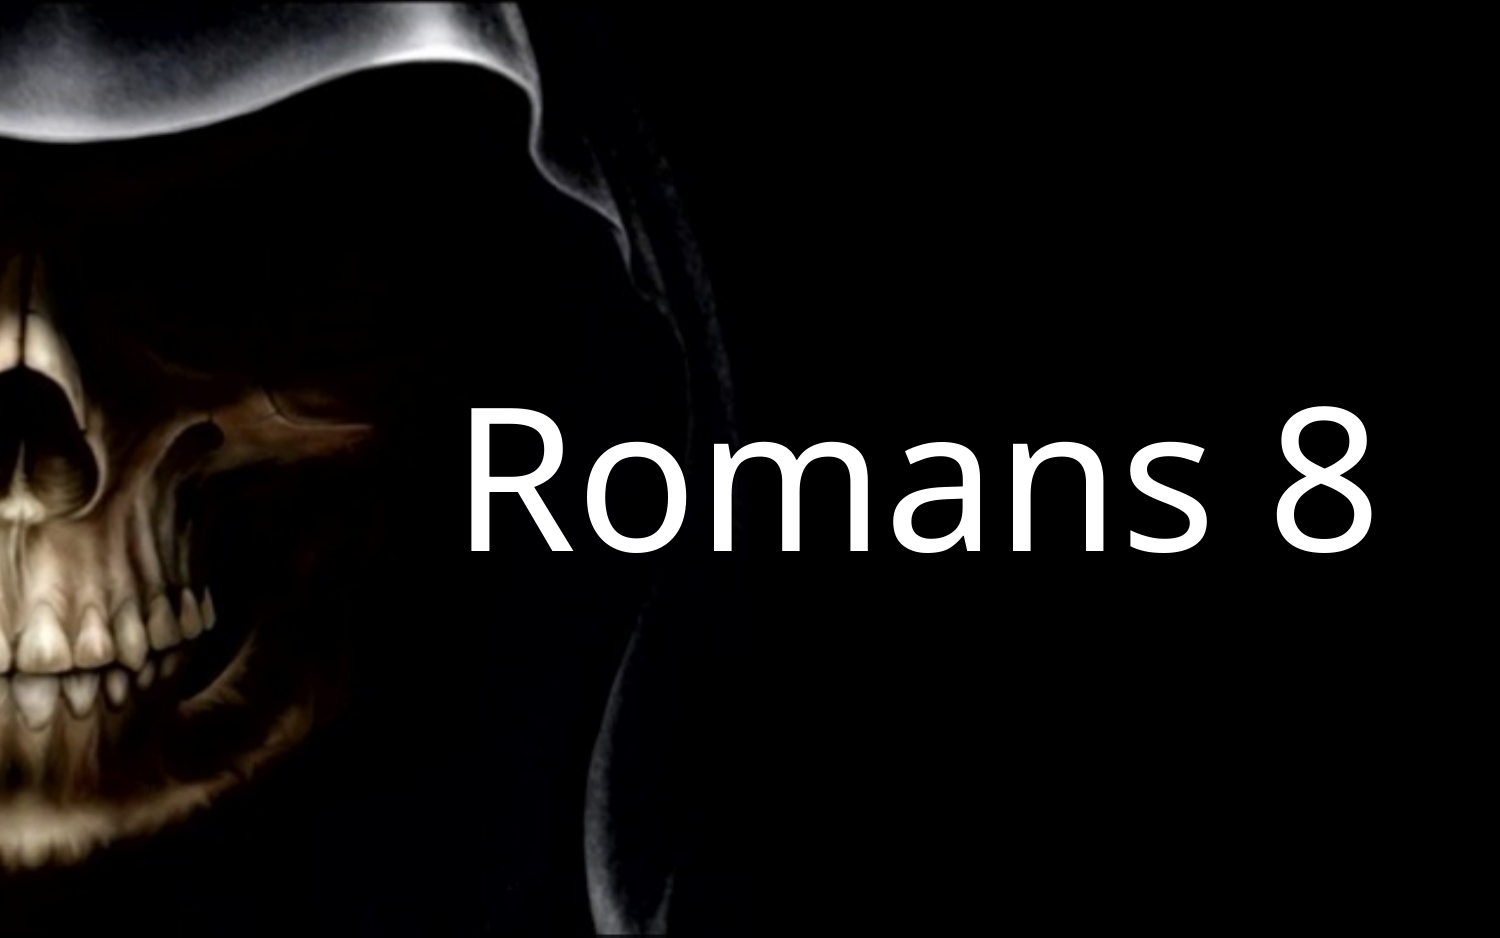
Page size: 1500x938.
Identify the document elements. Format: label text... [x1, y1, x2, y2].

picture [0, 0, 749, 938]
text_box Romans 8 [437, 343, 1425, 599]
